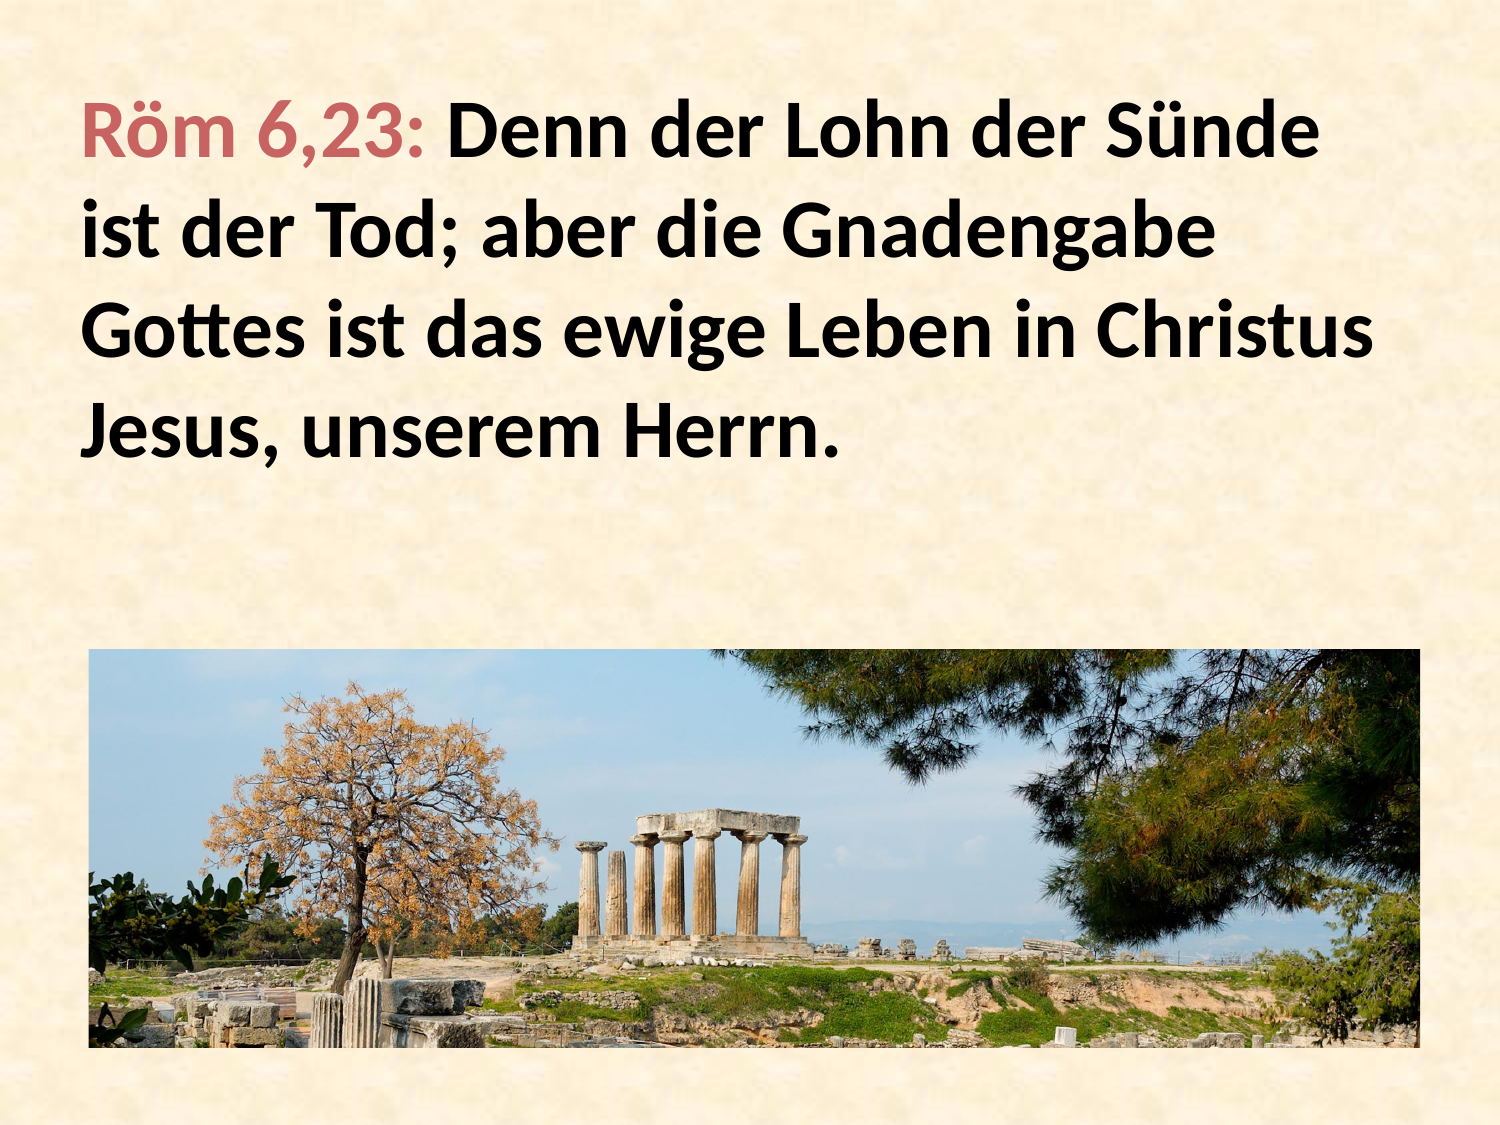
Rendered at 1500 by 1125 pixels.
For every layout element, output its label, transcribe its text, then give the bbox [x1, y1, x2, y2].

picture [0, 0, 1500, 1125]
text_box Röm 6,23: Denn der Lohn der Sünde ist der Tod; aber die Gnadengabe Gottes ist das ewige Leben in Christus Jesus, unserem Herrn. [64, 66, 1447, 598]
